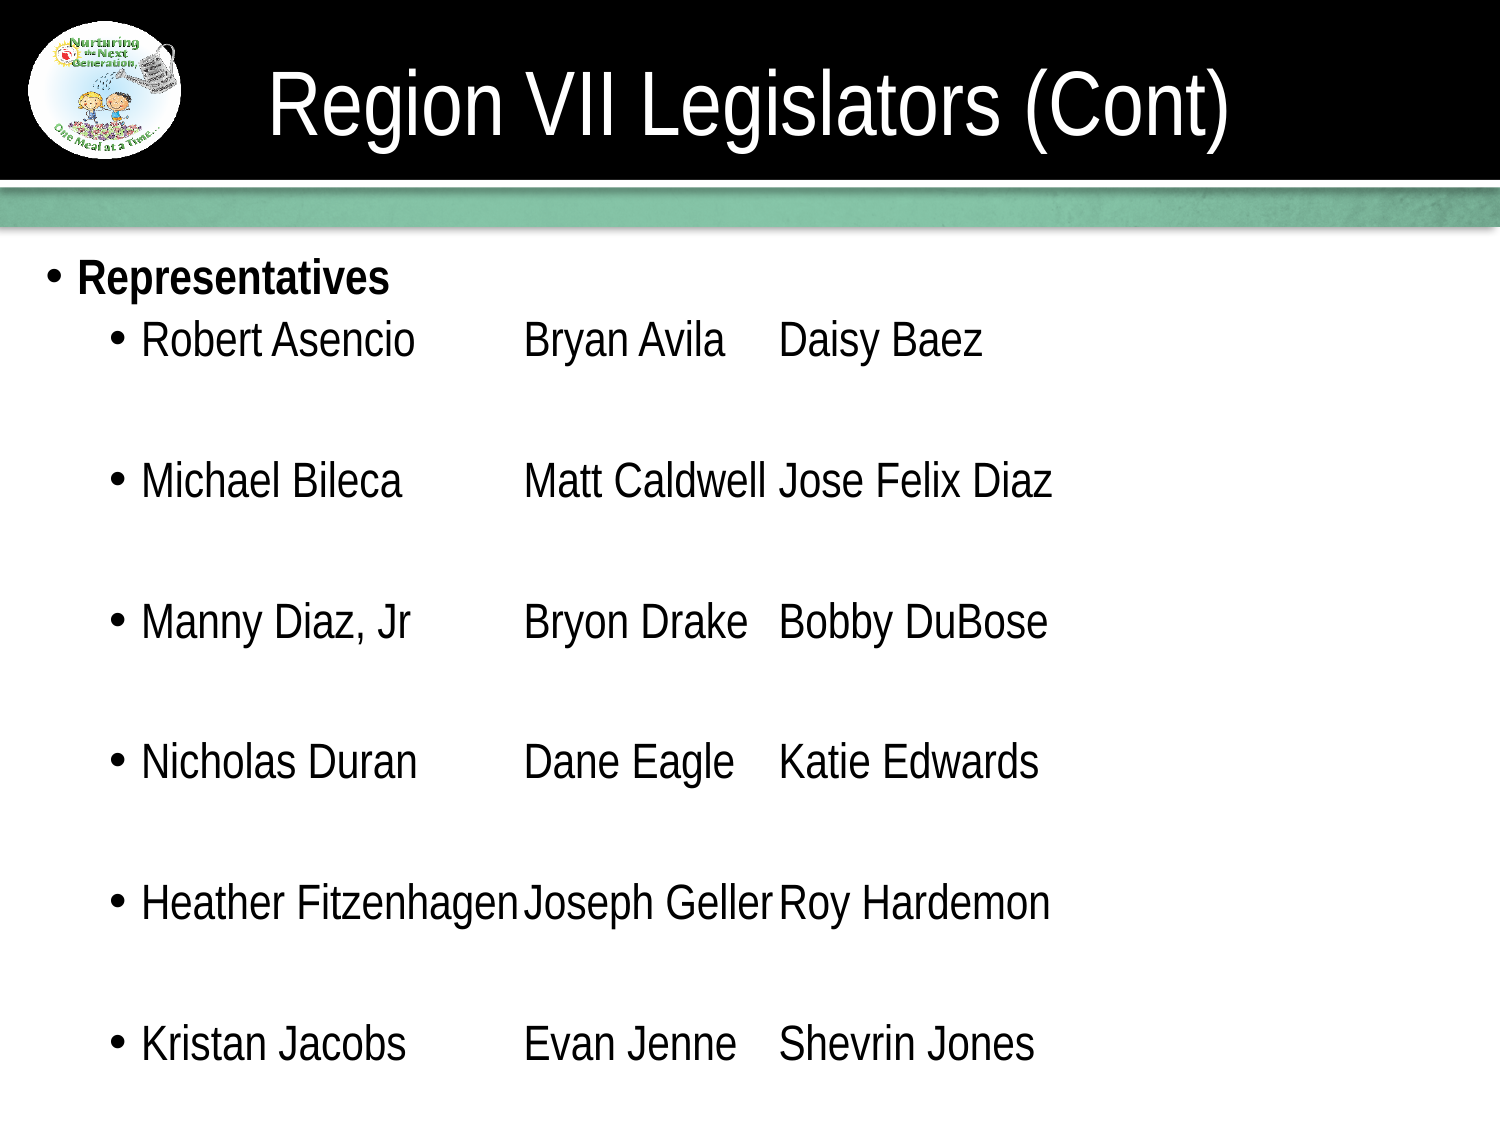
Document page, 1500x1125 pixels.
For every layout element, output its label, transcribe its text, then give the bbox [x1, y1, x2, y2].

list Representatives Robert Asencio Bryan Avila Daisy Baez Michael Bileca Matt Caldwell Jose Felix Diaz Manny Diaz, Jr Bryon Drake Bobby DuBose Nicholas Duran Dane Eagle Katie Edwards Heather Fitzenhagen Joseph Geller Roy Hardemon Kristan Jacobs Evan Jenne Shevrin Jones [30, 244, 1467, 1095]
picture [28, 21, 181, 159]
picture [0, 188, 1500, 227]
title Region VII Legislators (Cont) [103, 30, 1397, 181]
